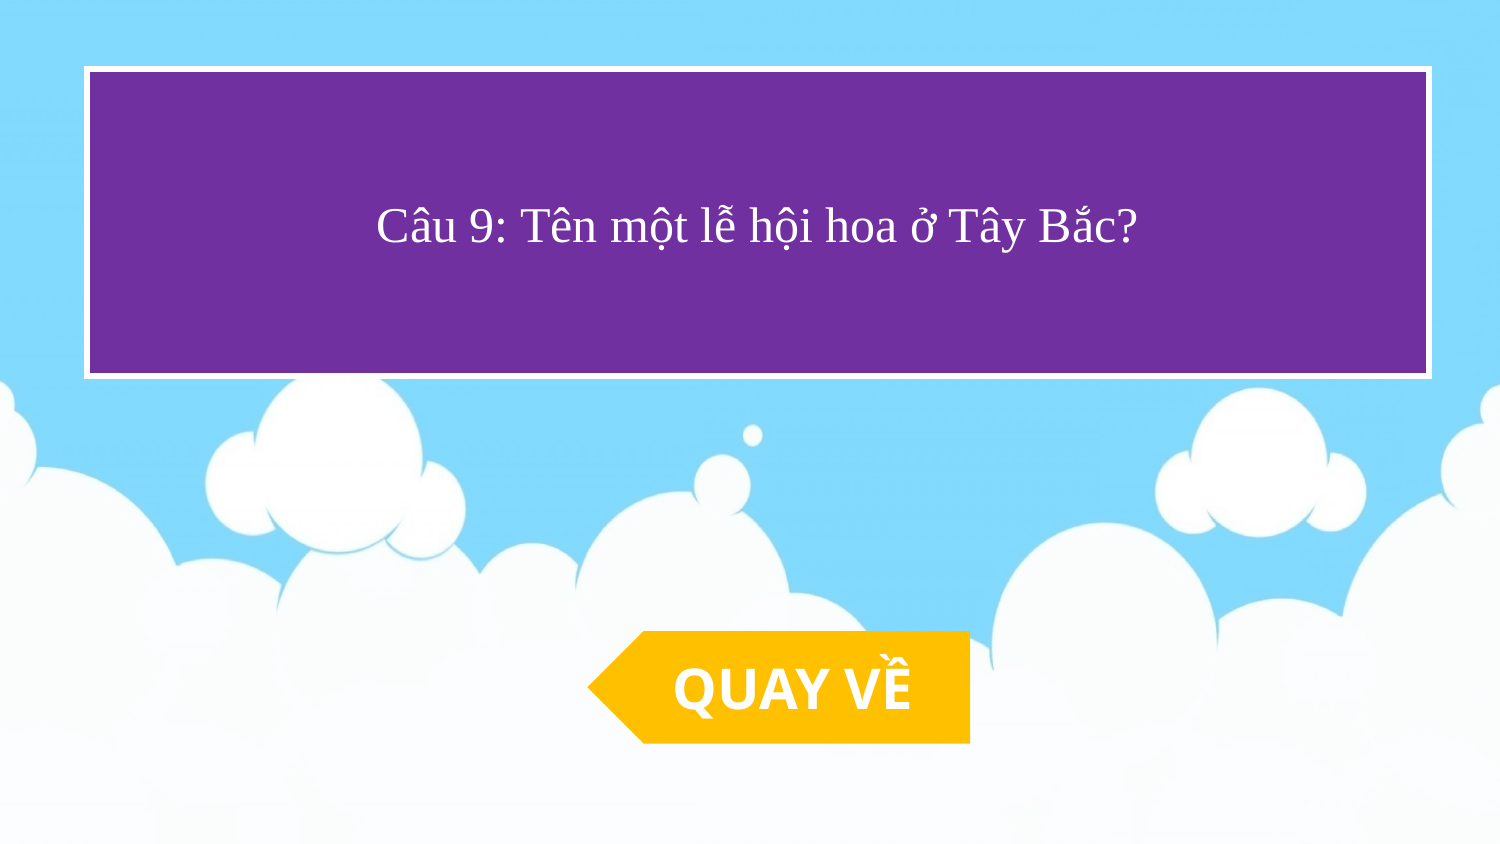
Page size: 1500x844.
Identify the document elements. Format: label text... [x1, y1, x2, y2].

text_box [0, 67, 1500, 844]
text_box QUAY VỀ [585, 629, 972, 745]
text_box Câu 9: Tên một lễ hội hoa ở Tây Bắc? [86, 68, 1430, 377]
